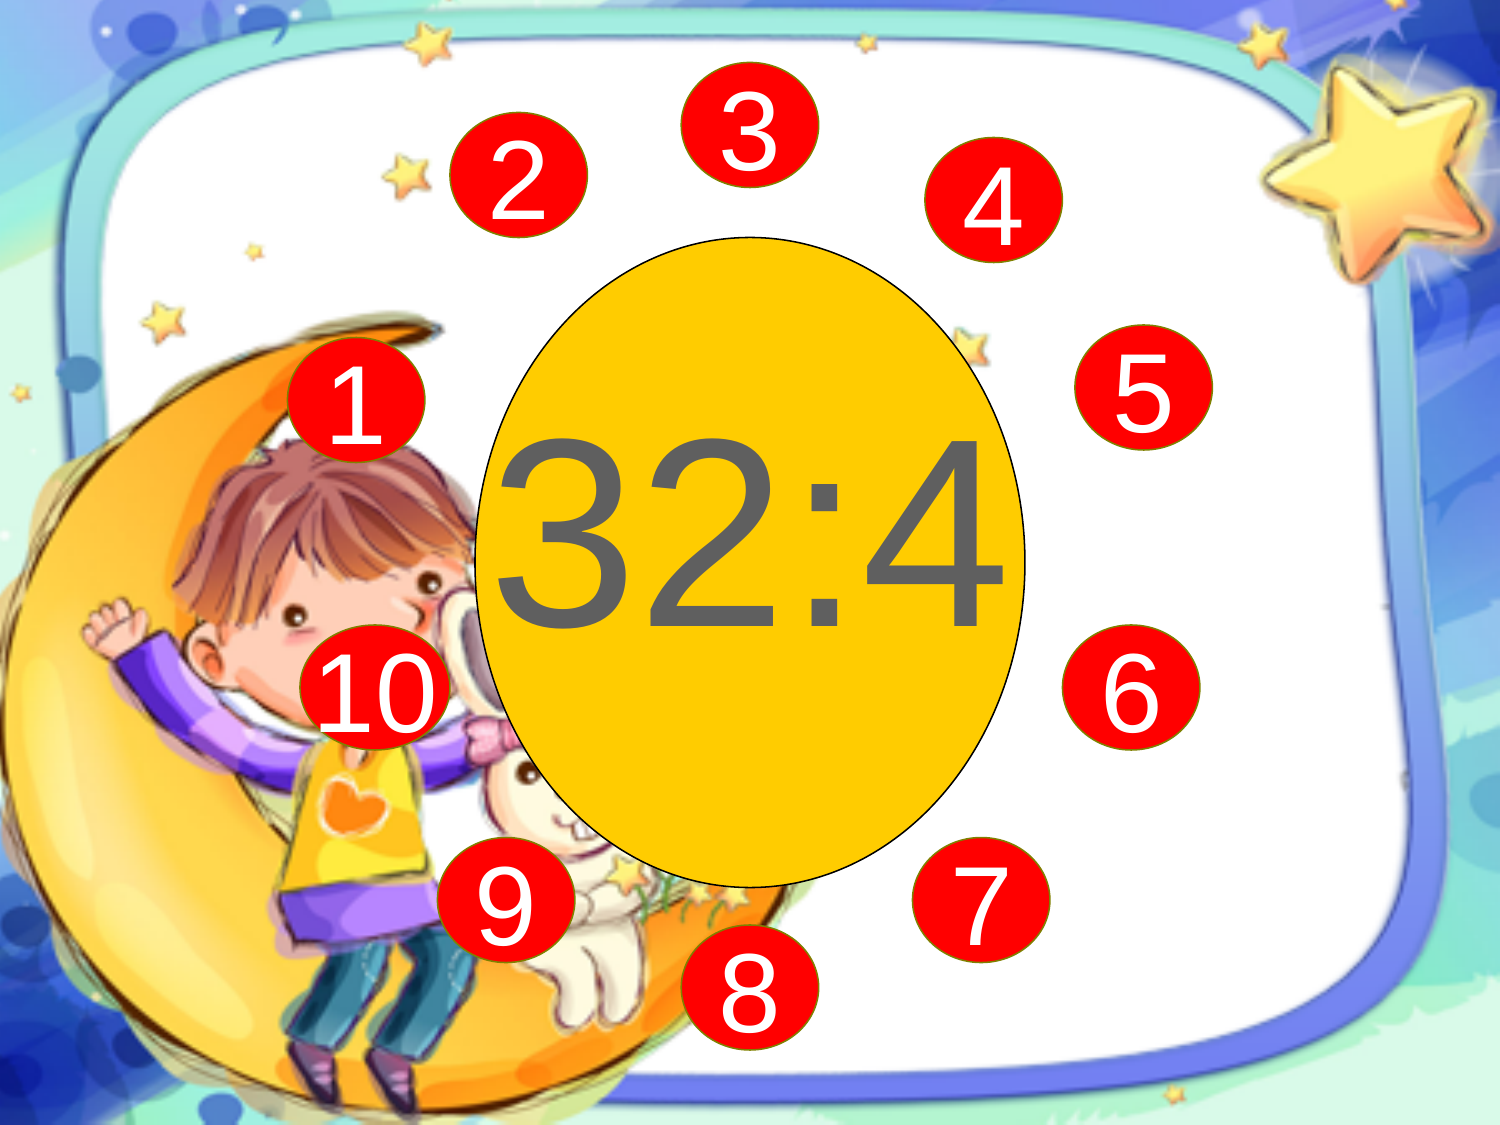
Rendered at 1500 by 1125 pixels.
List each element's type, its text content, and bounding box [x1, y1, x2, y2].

text_box [562, 800, 938, 888]
text_box 1 [287, 337, 425, 463]
text_box 10 [299, 624, 450, 751]
text_box 8 [681, 924, 819, 1051]
text_box 5 [1074, 324, 1213, 451]
text_box 4 [924, 137, 1063, 263]
text_box 2 [449, 112, 588, 238]
text_box 6 [1062, 624, 1200, 751]
text_box 3 [681, 62, 819, 188]
text_box 7 [912, 837, 1050, 963]
text_box 32:4 [374, 237, 1125, 800]
text_box 9 [437, 837, 575, 963]
picture [0, 0, 1500, 1125]
